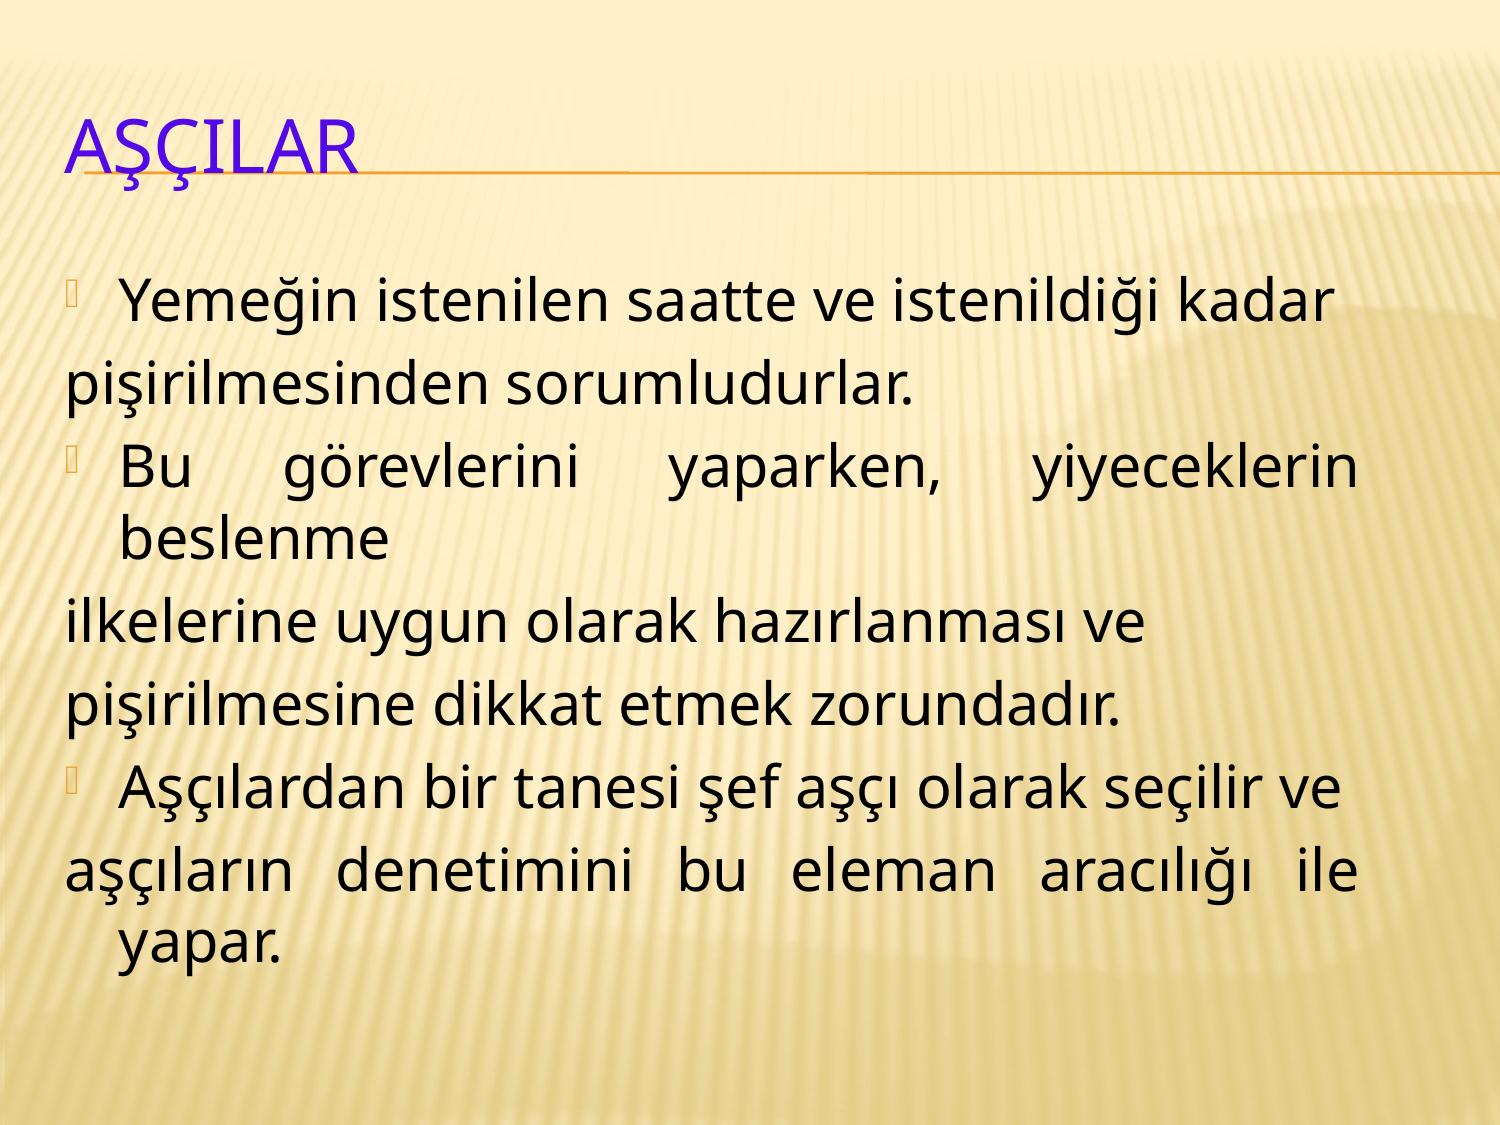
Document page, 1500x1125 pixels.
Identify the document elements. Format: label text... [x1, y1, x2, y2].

list Yemeğin istenilen saatte ve istenildiği kadar pişirilmesinden sorumludurlar. Bu görevlerini yaparken, yiyeceklerin beslenme ilkelerine uygun olarak hazırlanması ve pişirilmesine dikkat etmek zorundadır. Aşçılardan bir tanesi şef aşçı olarak seçilir ve aşçıların denetimini bu eleman aracılığı ile yapar. [50, 254, 1377, 998]
title Aşçılar [50, 75, 1475, 213]
